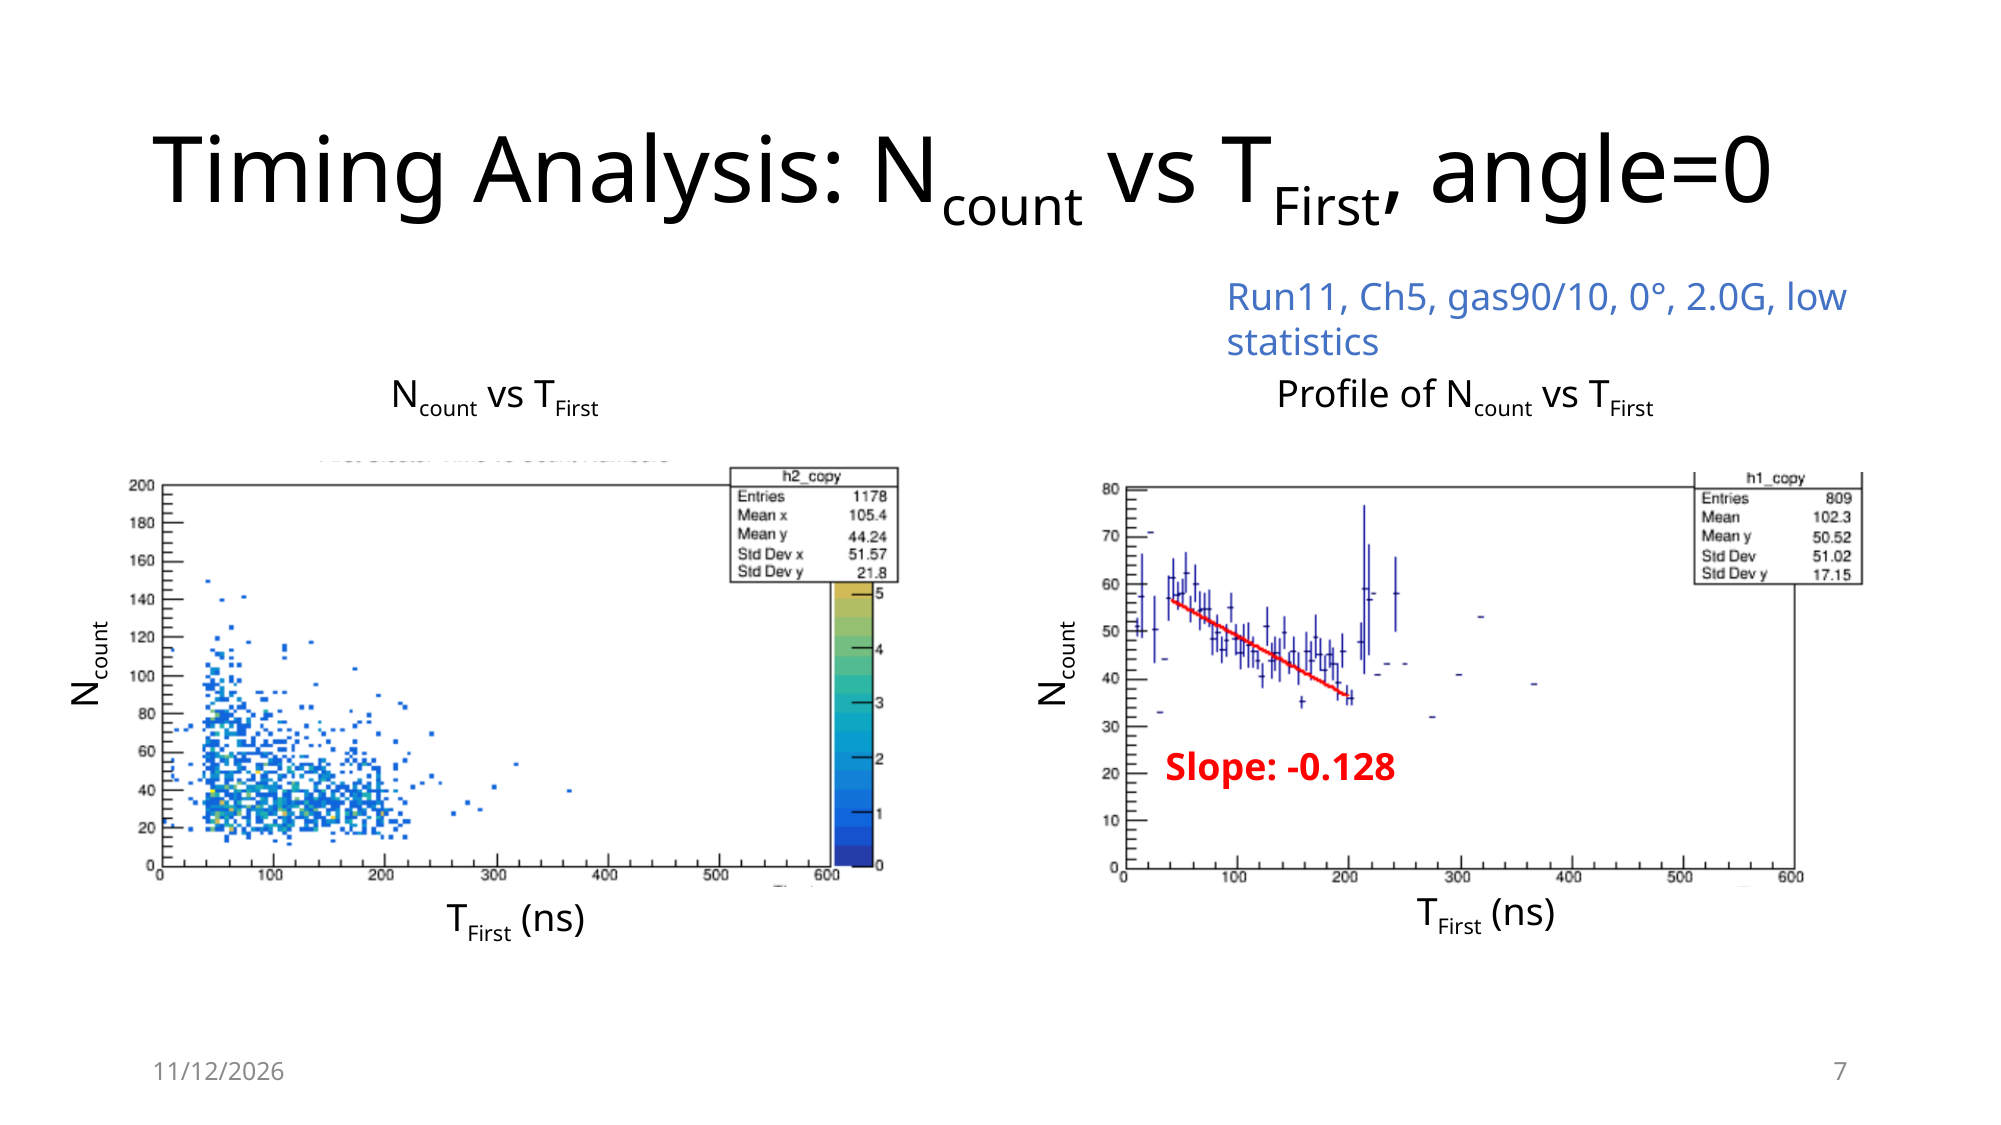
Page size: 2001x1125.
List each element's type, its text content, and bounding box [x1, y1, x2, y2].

text_box Ncount [53, 535, 114, 724]
slide_number 7 [1412, 1042, 1863, 1103]
title Timing Analysis: Ncount vs TFirst, angle=0 [137, 59, 1863, 278]
text_box Ncount vs TFirst [180, 362, 809, 429]
text_box TFirst (ns) [1280, 887, 1692, 947]
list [114, 461, 936, 887]
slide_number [137, 1042, 588, 1103]
picture [1095, 472, 1873, 887]
text_box Profile of Ncount vs TFirst [1150, 362, 1780, 429]
text_box TFirst (ns) [310, 887, 721, 953]
text_box Ncount [1020, 535, 1087, 724]
text_box Run11, Ch5, gas90/10, 0°, 2.0G, low statistics [1211, 265, 1990, 371]
